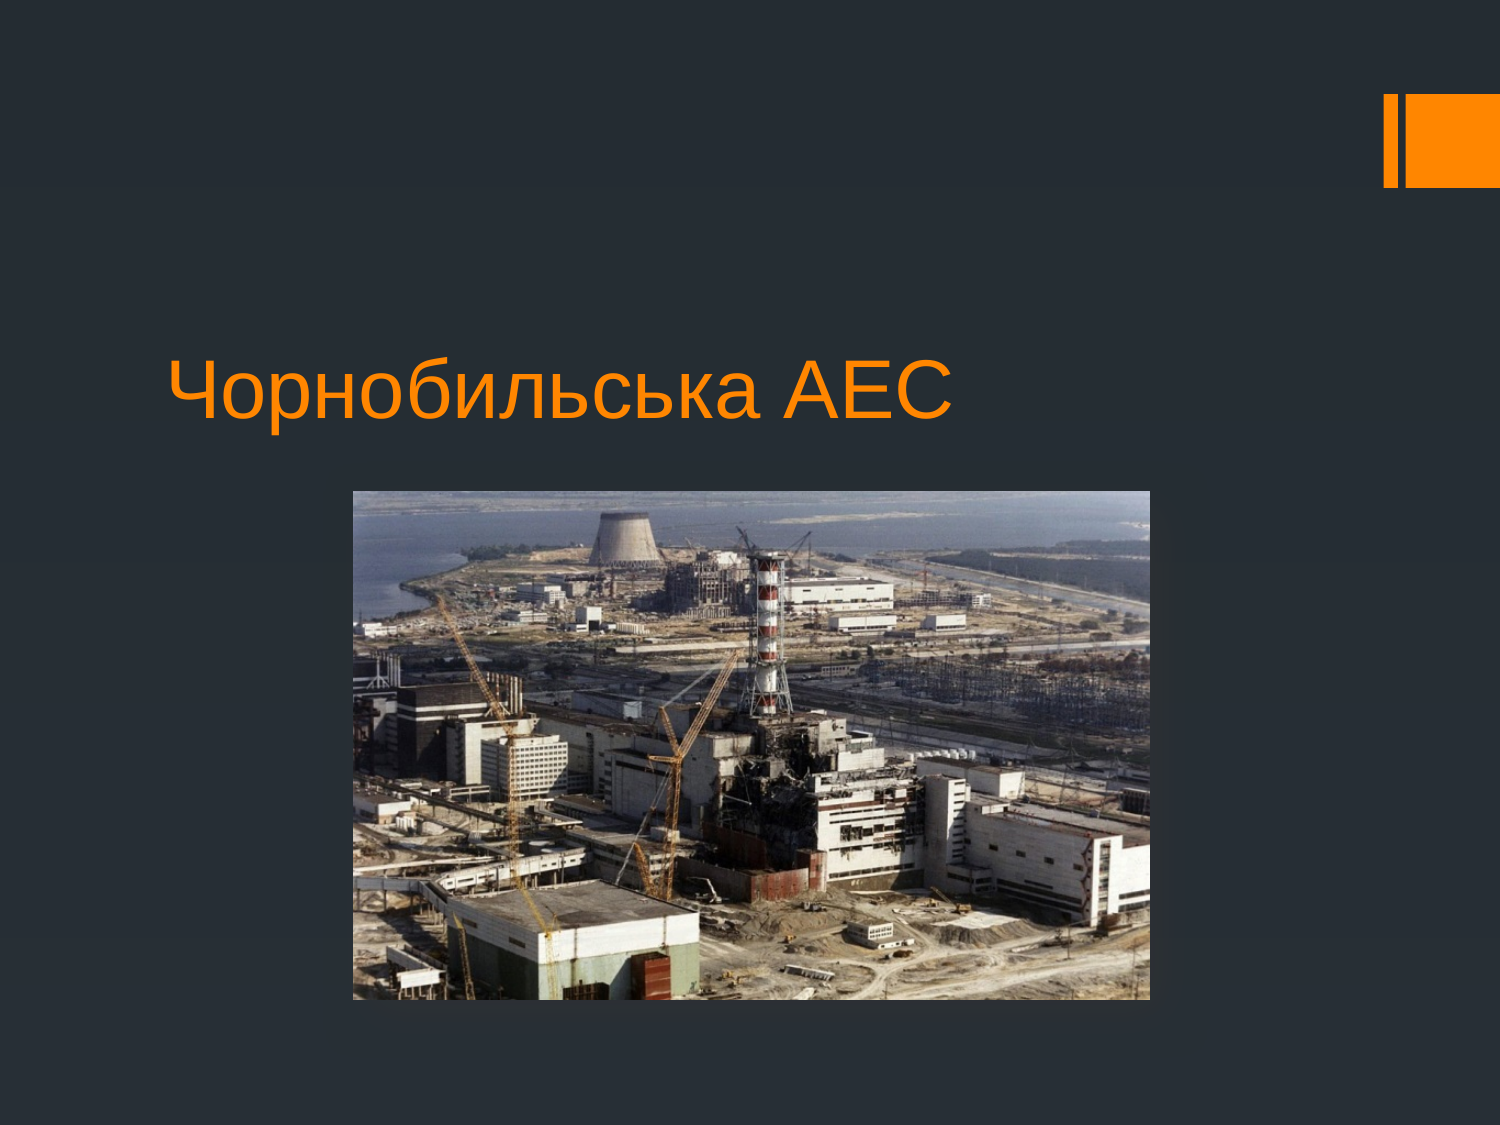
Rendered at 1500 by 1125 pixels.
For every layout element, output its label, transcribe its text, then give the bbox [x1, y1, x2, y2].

title Чорнобильська АЕС [150, 253, 1350, 443]
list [353, 491, 1150, 1001]
